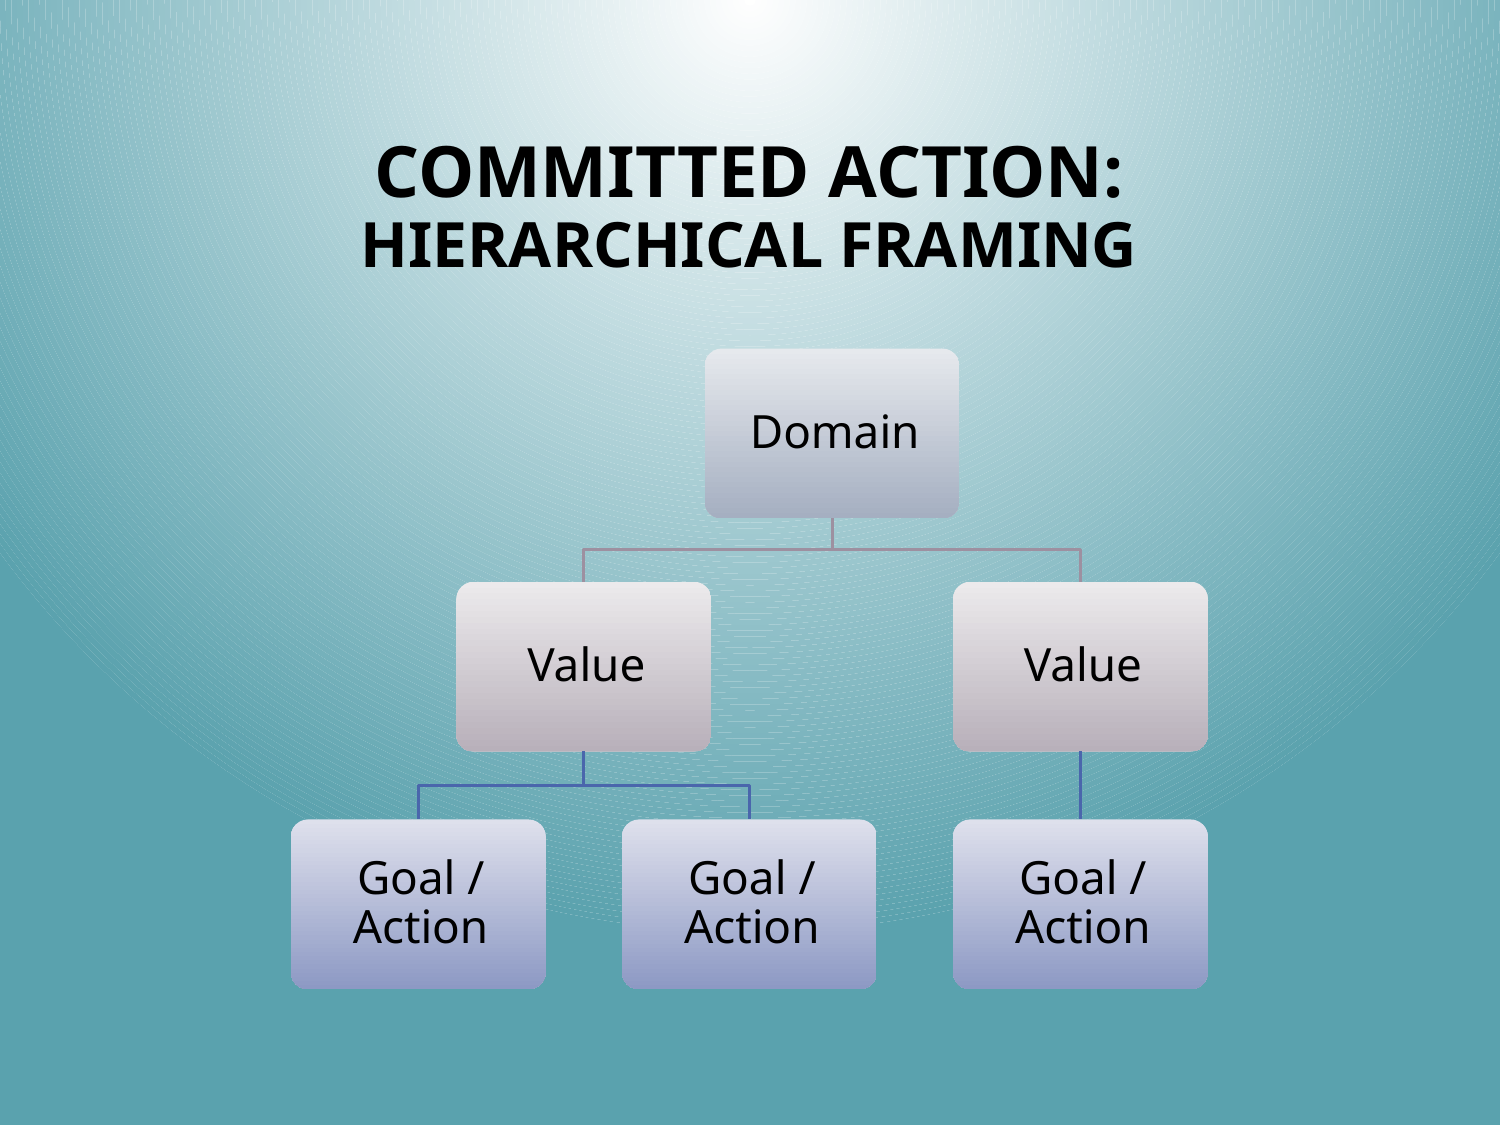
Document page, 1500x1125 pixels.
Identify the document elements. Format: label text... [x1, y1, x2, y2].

title committed action: Hierarchical framing [112, 99, 1387, 318]
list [111, 343, 1387, 991]
